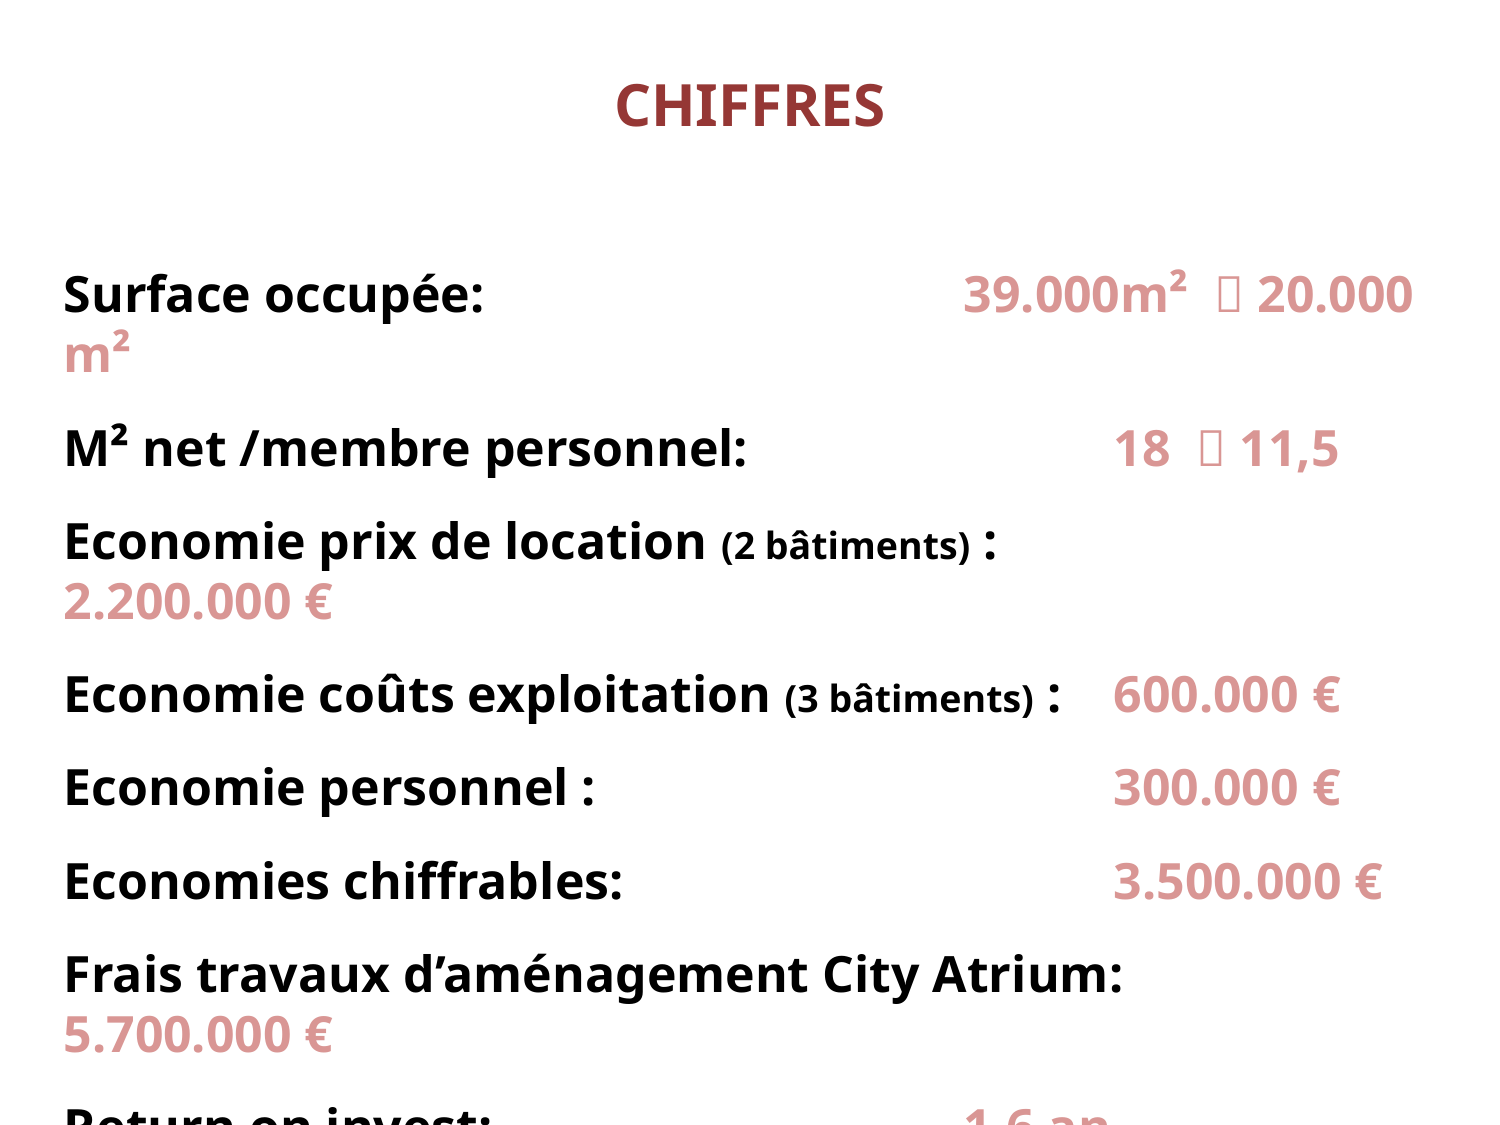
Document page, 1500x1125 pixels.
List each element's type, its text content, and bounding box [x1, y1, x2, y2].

title CHIFFRES [75, 45, 1425, 161]
list Surface occupée: 39.000m²  20.000 m² M² net /membre personnel: 18  11,5 Economie prix de location (2 bâtiments) : 2.200.000 € Economie coûts exploitation (3 bâtiments) : 600.000 € Economie personnel : 300.000 € Economies chiffrables: 3.500.000 € Frais travaux d’aménagement City Atrium: 5.700.000 € Return on invest: 1,6 an [41, 255, 1471, 1094]
